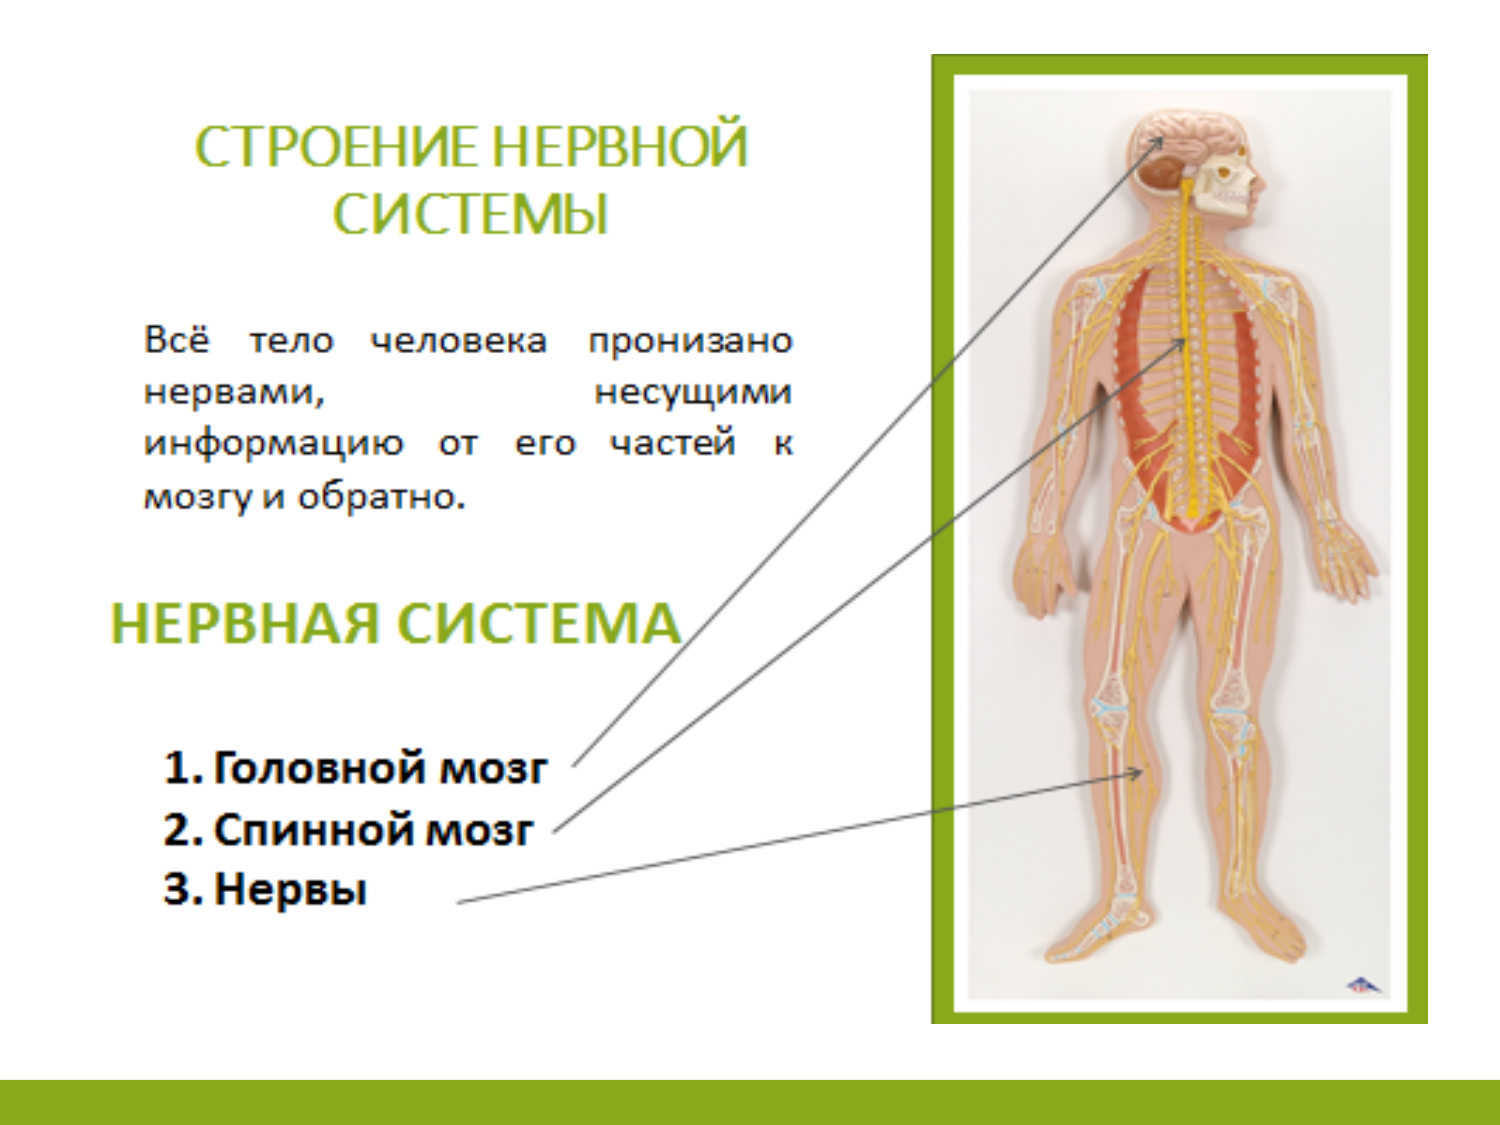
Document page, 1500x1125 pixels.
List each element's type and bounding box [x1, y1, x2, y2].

picture [76, 54, 1428, 1024]
